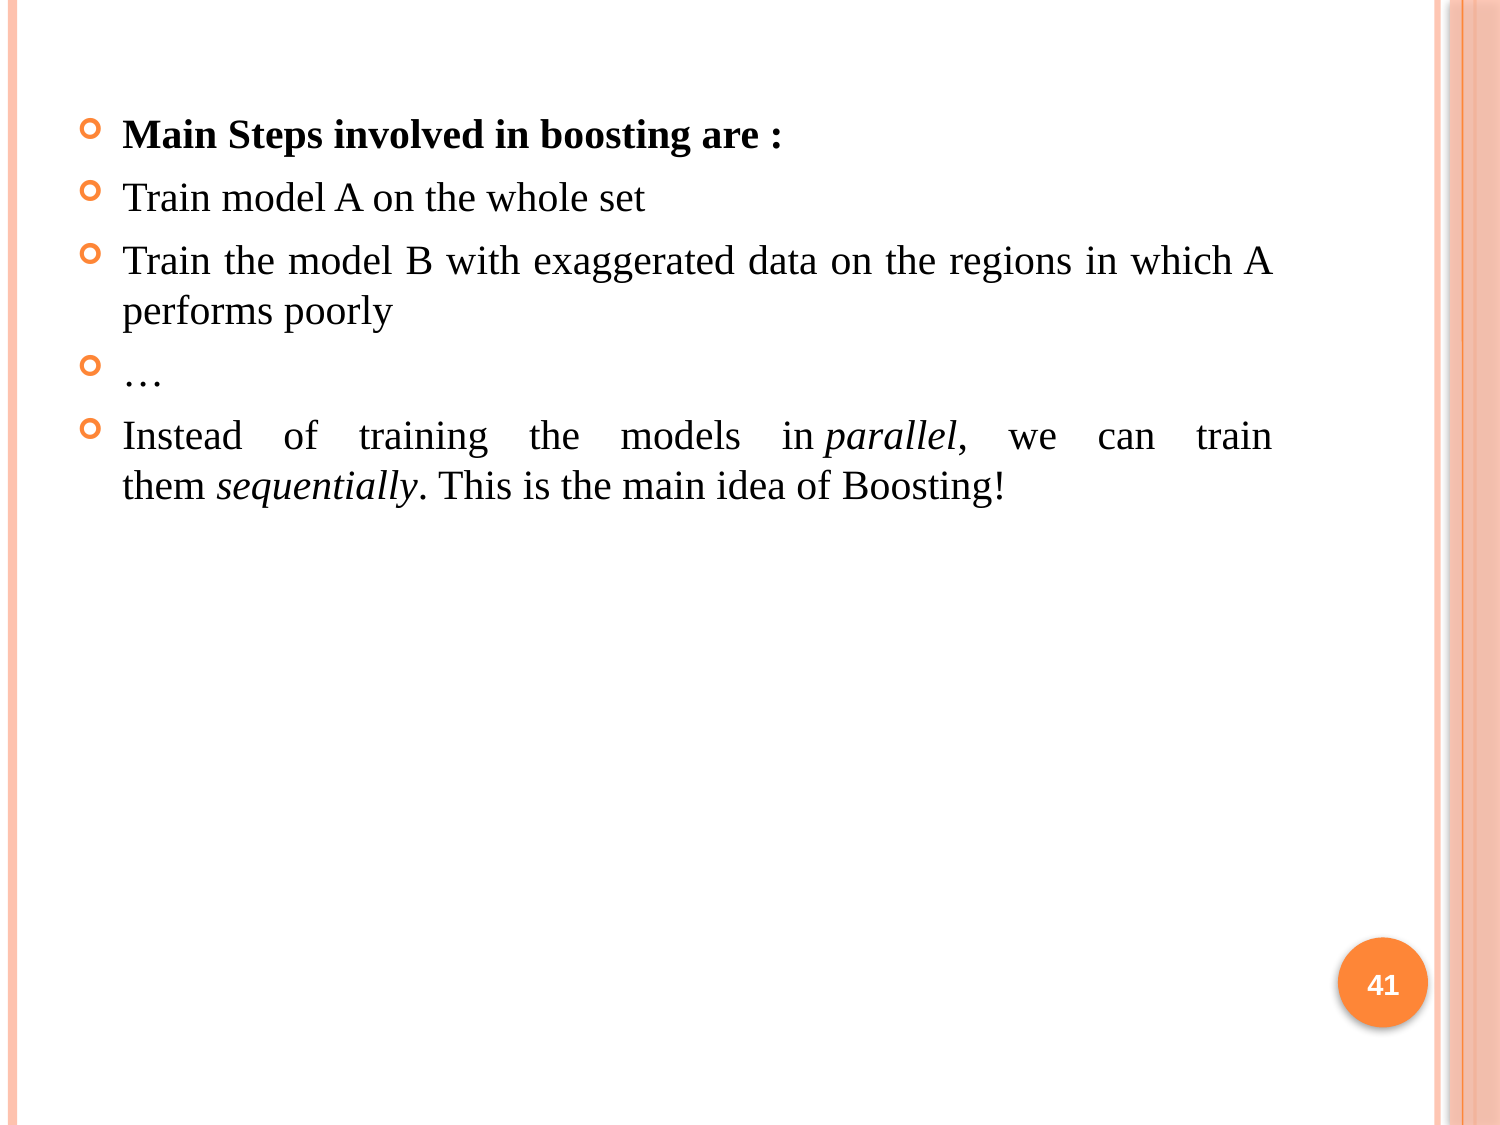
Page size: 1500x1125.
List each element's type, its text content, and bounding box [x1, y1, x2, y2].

list Main Steps involved in boosting are : Train model A on the whole set Train the model B with exaggerated data on the regions in which A performs poorly … Instead of training the models in parallel, we can train them sequentially. This is the main idea of Boosting! [62, 99, 1288, 753]
slide_number 41 [1333, 940, 1434, 1027]
